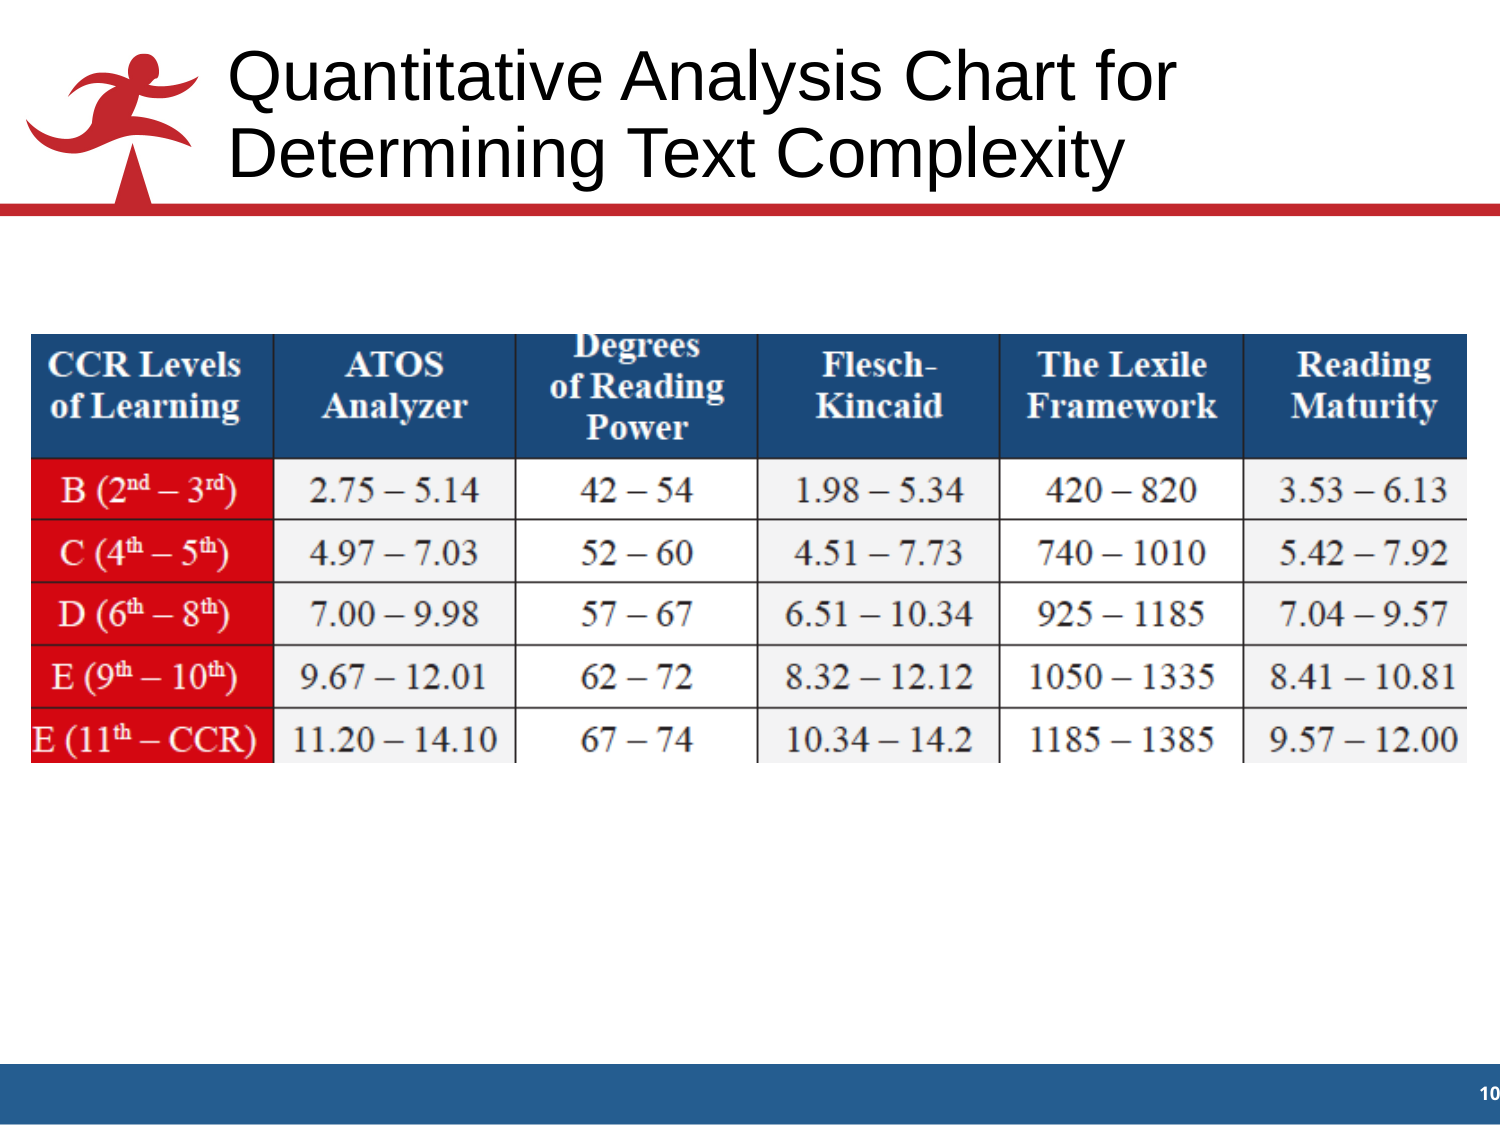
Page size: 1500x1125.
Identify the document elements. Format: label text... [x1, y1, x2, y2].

title Quantitative Analysis Chart for Determining Text Complexity [212, 50, 1375, 200]
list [26, 323, 1470, 764]
picture [0, 0, 1500, 1125]
